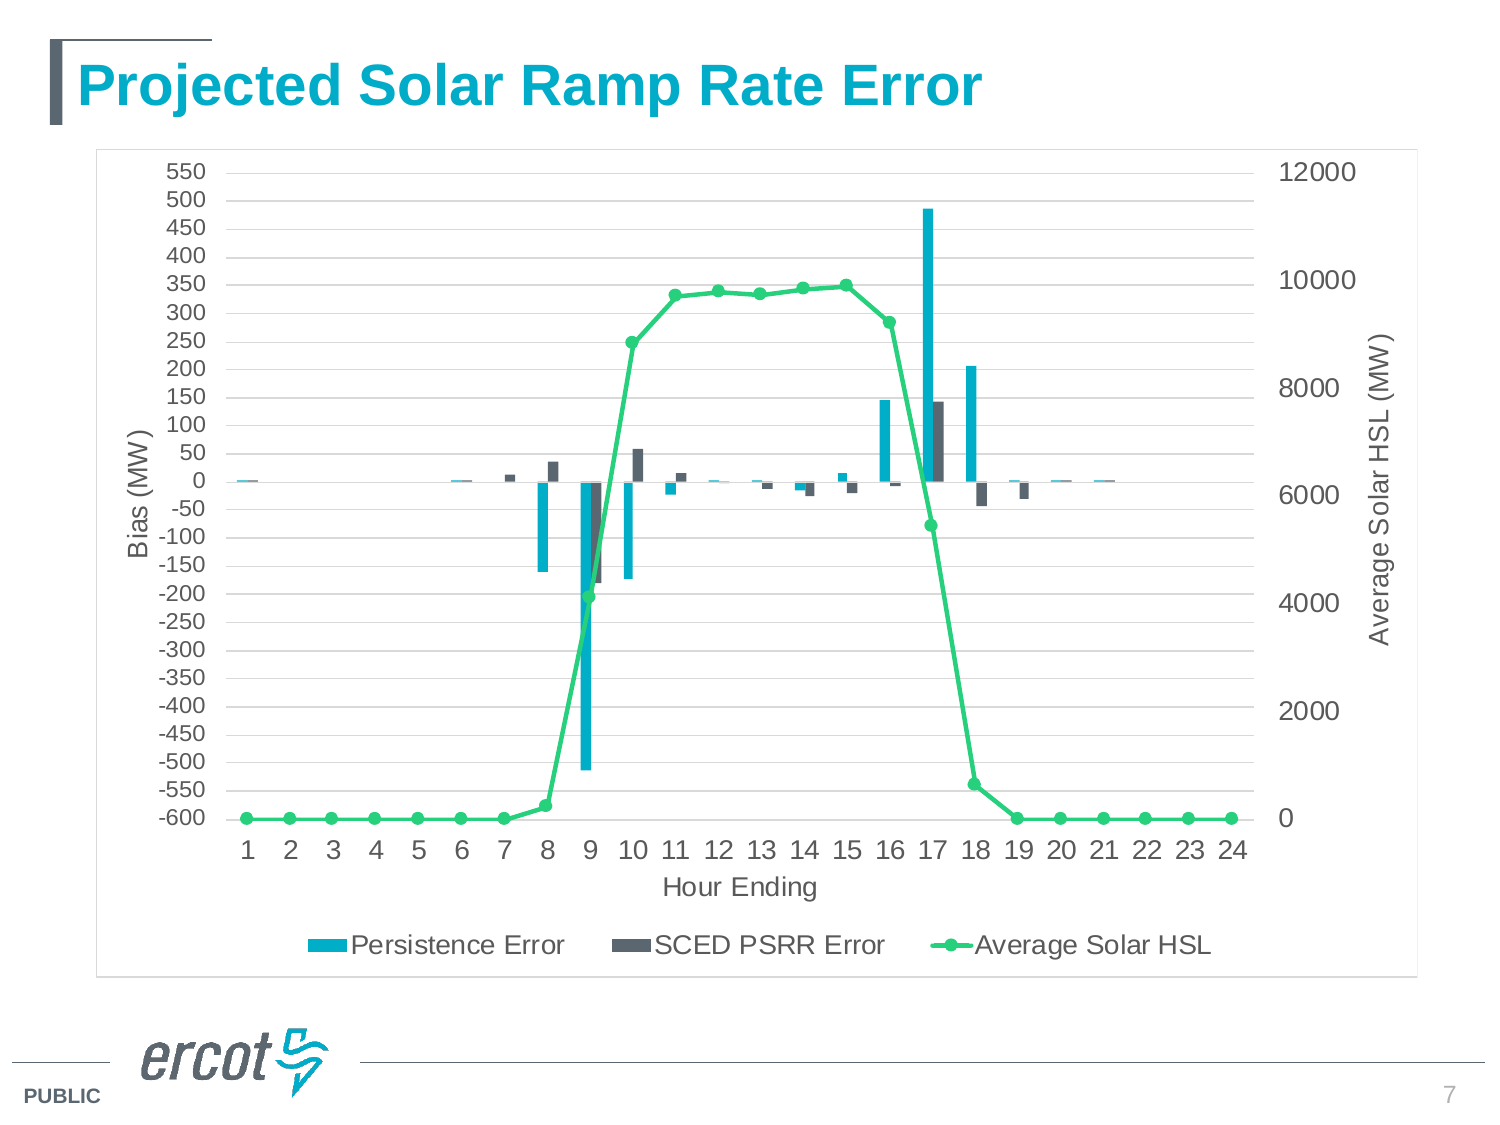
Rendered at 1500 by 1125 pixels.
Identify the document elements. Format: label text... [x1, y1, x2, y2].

slide_number 7 [1412, 1076, 1488, 1112]
picture [94, 147, 1418, 978]
title Projected Solar Ramp Rate Error [62, 39, 1450, 125]
picture [137, 1024, 332, 1100]
